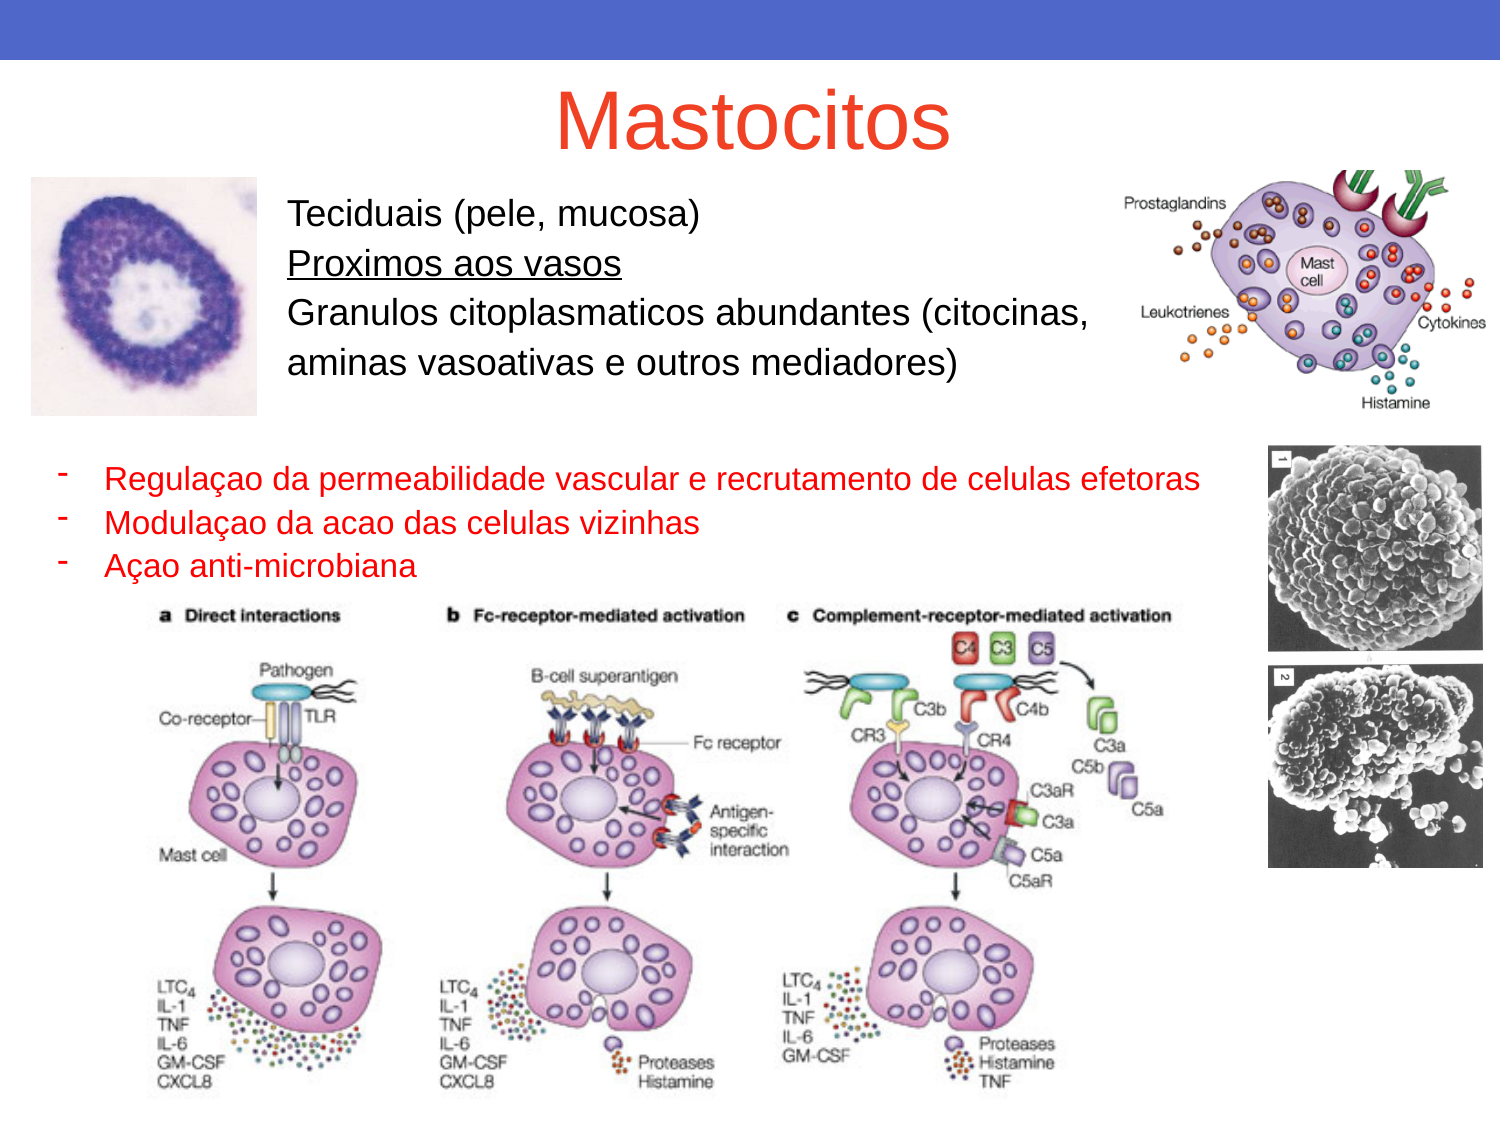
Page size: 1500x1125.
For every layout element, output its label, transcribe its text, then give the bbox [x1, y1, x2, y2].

text_box Regulaçao da permeabilidade vascular e recrutamento de celulas efetoras Modulaçao da acao das celulas vizinhas Açao anti-microbiana [42, 445, 1268, 592]
text_box Mastocitos [161, 58, 1346, 174]
text_box Teciduais (pele, mucosa) Proximos aos vasos Granulos citoplasmaticos abundantes (citocinas, aminas vasoativas e outros mediadores) [272, 177, 1114, 390]
picture [1116, 170, 1500, 420]
picture [118, 446, 1500, 1118]
picture [30, 176, 257, 416]
